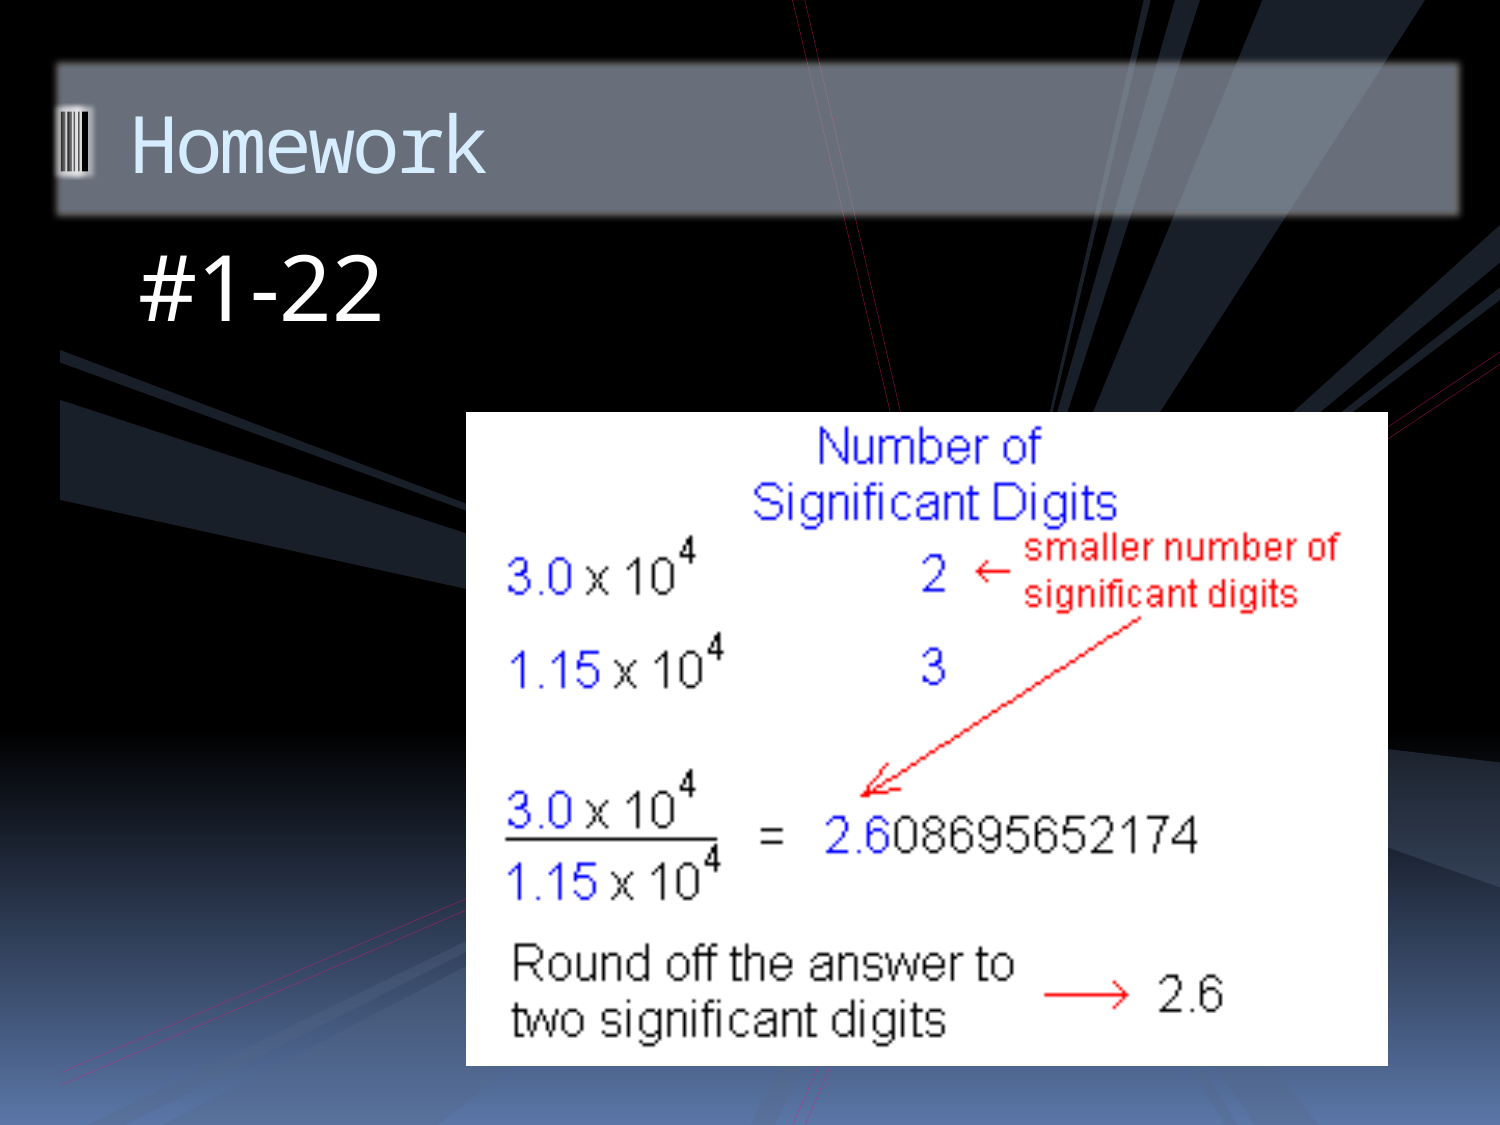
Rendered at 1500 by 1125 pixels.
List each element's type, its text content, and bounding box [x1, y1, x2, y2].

picture [466, 411, 1388, 1067]
list #1-22 [115, 221, 1054, 383]
title Homework [115, 83, 1454, 212]
